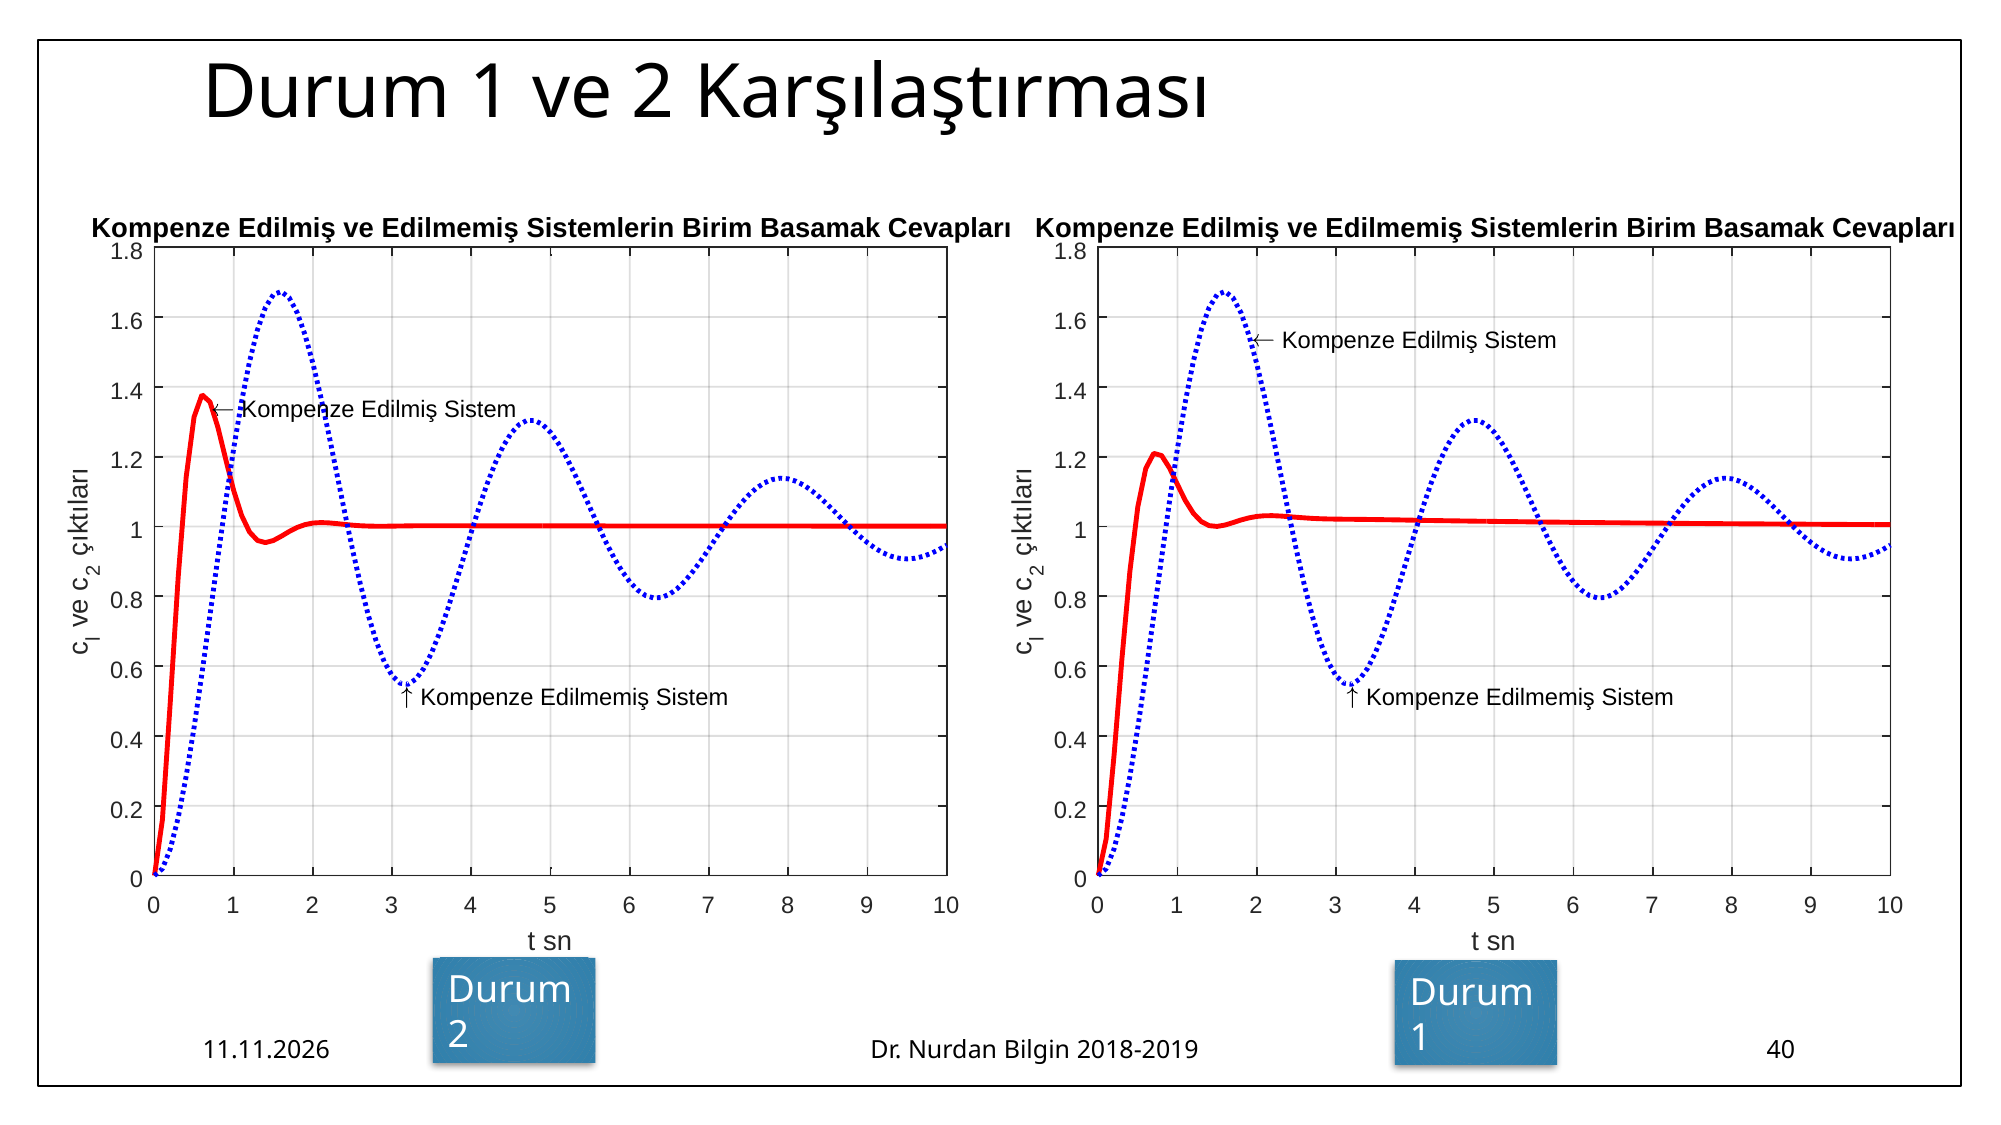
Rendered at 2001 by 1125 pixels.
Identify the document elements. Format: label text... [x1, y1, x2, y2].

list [20, 189, 995, 959]
picture [996, 189, 1956, 959]
text_box Durum2 [432, 968, 596, 1063]
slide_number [187, 1020, 570, 1081]
slide_number 40 [1530, 1020, 1811, 1081]
title Durum 1 ve 2 Karşılaştırması [187, 59, 1808, 128]
text_box Durum1 [1394, 968, 1558, 1066]
footer Dr. Nurdan Bilgin 2018-2019 [647, 1020, 1422, 1081]
